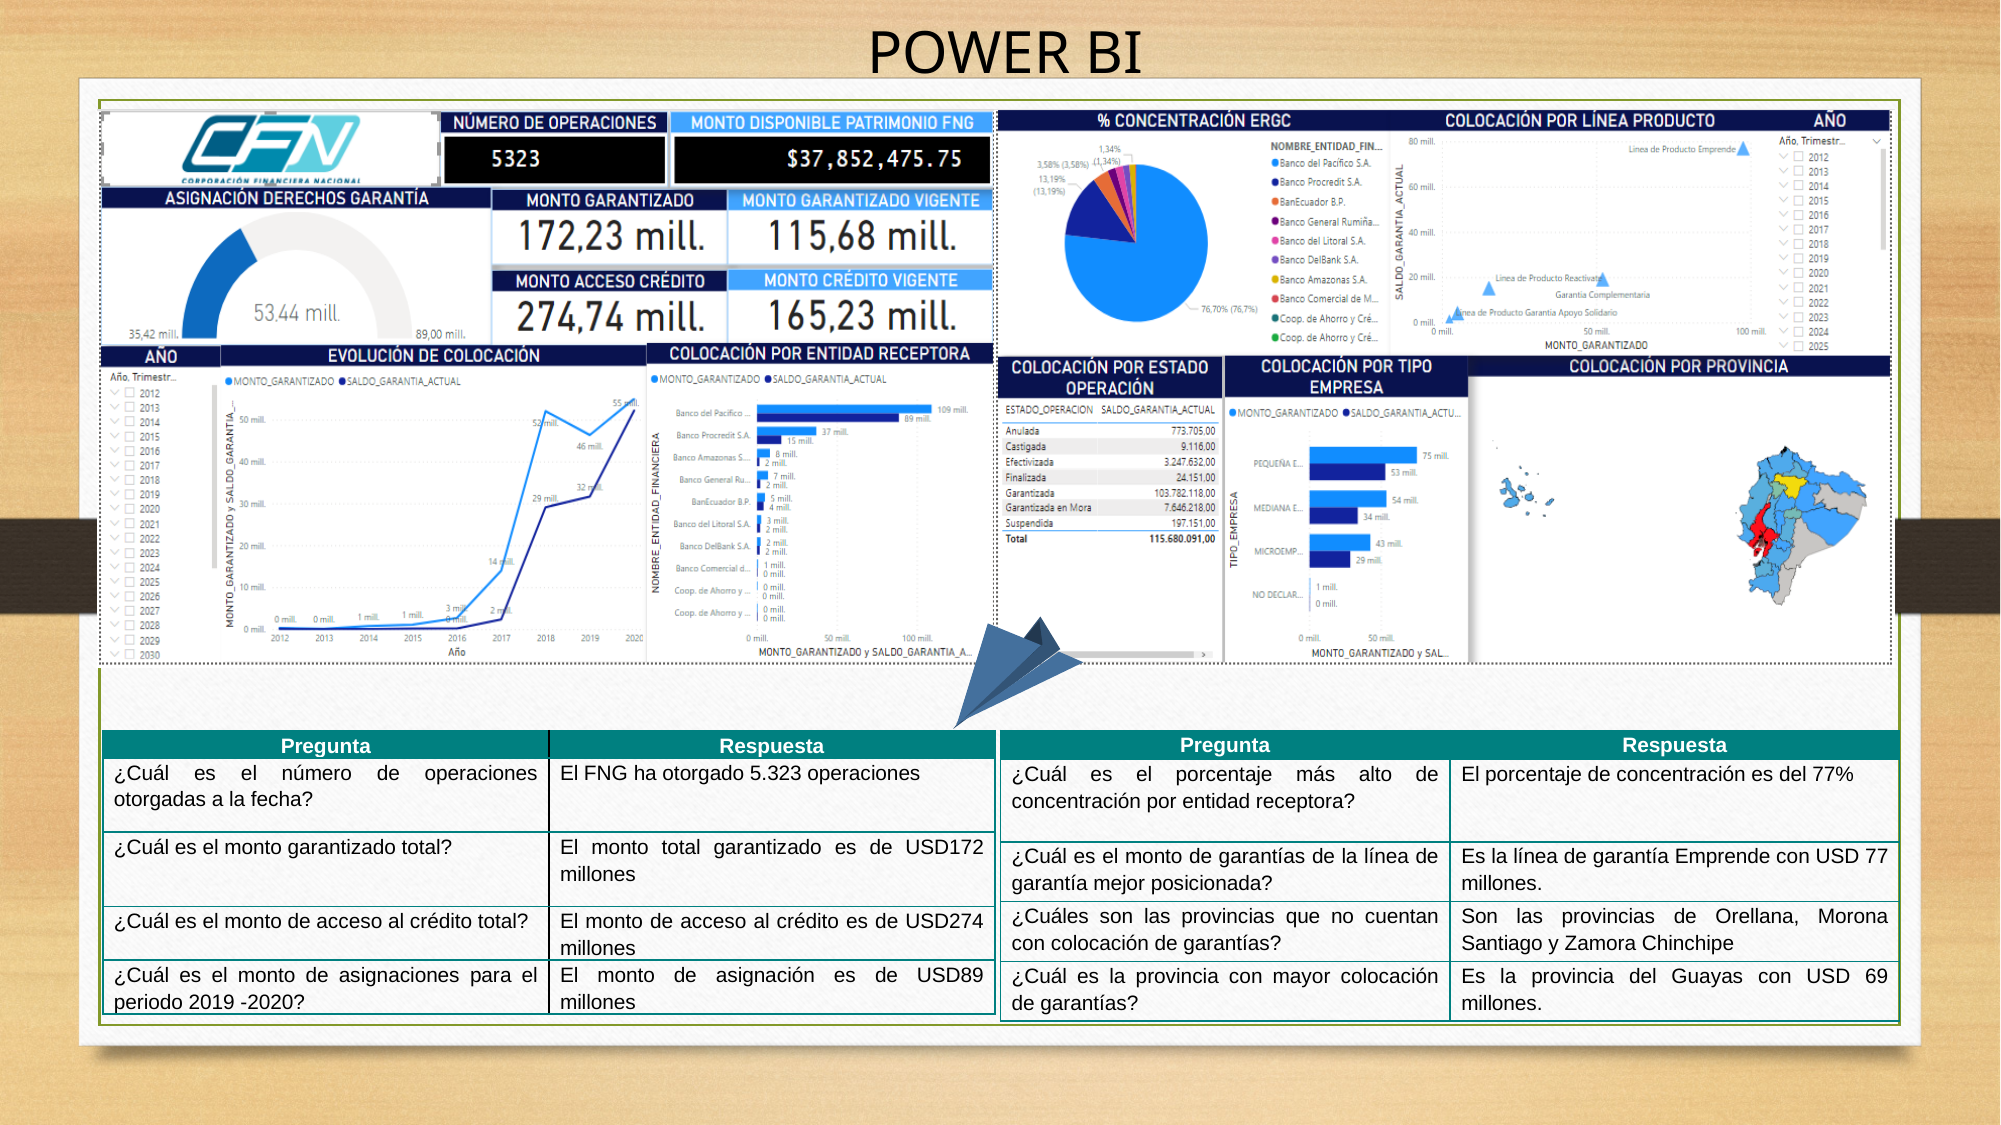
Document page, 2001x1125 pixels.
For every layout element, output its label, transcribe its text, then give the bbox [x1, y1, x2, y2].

table_cell ¿Cuál es la provincia con mayor colocación de garantías? [1001, 962, 1449, 1020]
picture [0, 0, 2001, 1125]
table_header Pregunta [1001, 731, 1449, 759]
table_header Respuesta [1451, 731, 1899, 759]
table_cell El monto de asignación es de USD89 millones [550, 961, 994, 1013]
table_cell ¿Cuál es el monto de garantías de la línea de garantía mejor posicionada? [1001, 843, 1449, 901]
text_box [931, 625, 1066, 749]
table_cell ¿Cuál es el porcentaje más alto de concentración por entidad receptora? [1001, 760, 1449, 841]
table_cell ¿Cuál es el monto de acceso al crédito total? [104, 907, 548, 959]
table_cell ¿Cuál es el monto garantizado total? [104, 833, 548, 906]
table_header Pregunta [104, 732, 548, 757]
table_cell El porcentaje de concentración es del 77% [1451, 760, 1899, 841]
table_header Respuesta [550, 732, 994, 757]
table_cell El monto de acceso al crédito es de USD274 millones [550, 907, 994, 959]
table_cell Es la provincia del Guayas con USD 69 millones. [1451, 962, 1899, 1020]
table_cell Son las provincias de Orellana, Morona Santiago y Zamora Chinchipe [1451, 902, 1899, 961]
table_cell ¿Cuál es el número de operaciones otorgadas a la fecha? [104, 759, 548, 831]
table_cell El monto total garantizado es de USD172 millones [550, 833, 994, 906]
table_cell Es la línea de garantía Emprende con USD 77 millones. [1451, 843, 1899, 901]
table_cell El FNG ha otorgado 5.323 operaciones [550, 759, 994, 831]
table_cell ¿Cuál es el monto de asignaciones para el periodo 2019 -2020? [104, 961, 548, 1013]
list POWER BI [55, 1, 1955, 110]
table_cell ¿Cuáles son las provincias que no cuentan con colocación de garantías? [1001, 902, 1449, 961]
